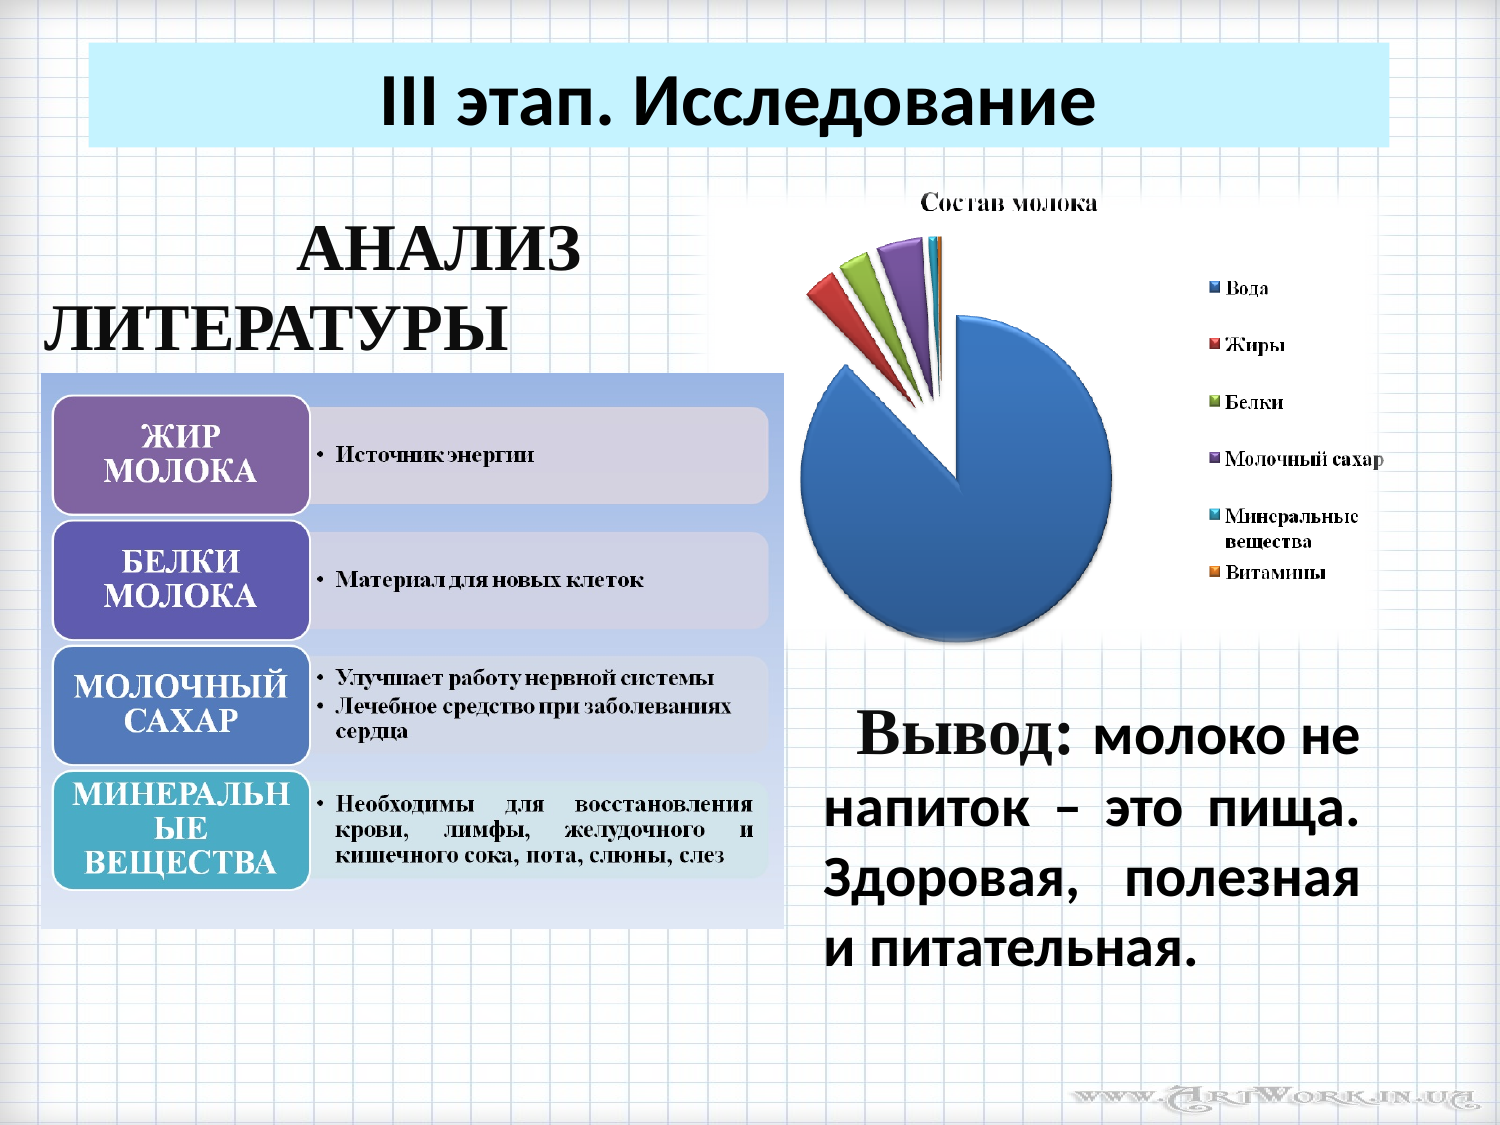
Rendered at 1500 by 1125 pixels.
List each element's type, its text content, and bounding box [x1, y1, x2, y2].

text_box АНАЛИЗ ЛИТЕРАТУРЫ [29, 196, 597, 371]
picture [40, 172, 1400, 929]
text_box III этап. Исследование [88, 42, 1390, 148]
text_box Вывод: молоко не напиток – это пища. Здоровая, полезная и питательная. [809, 680, 1376, 986]
